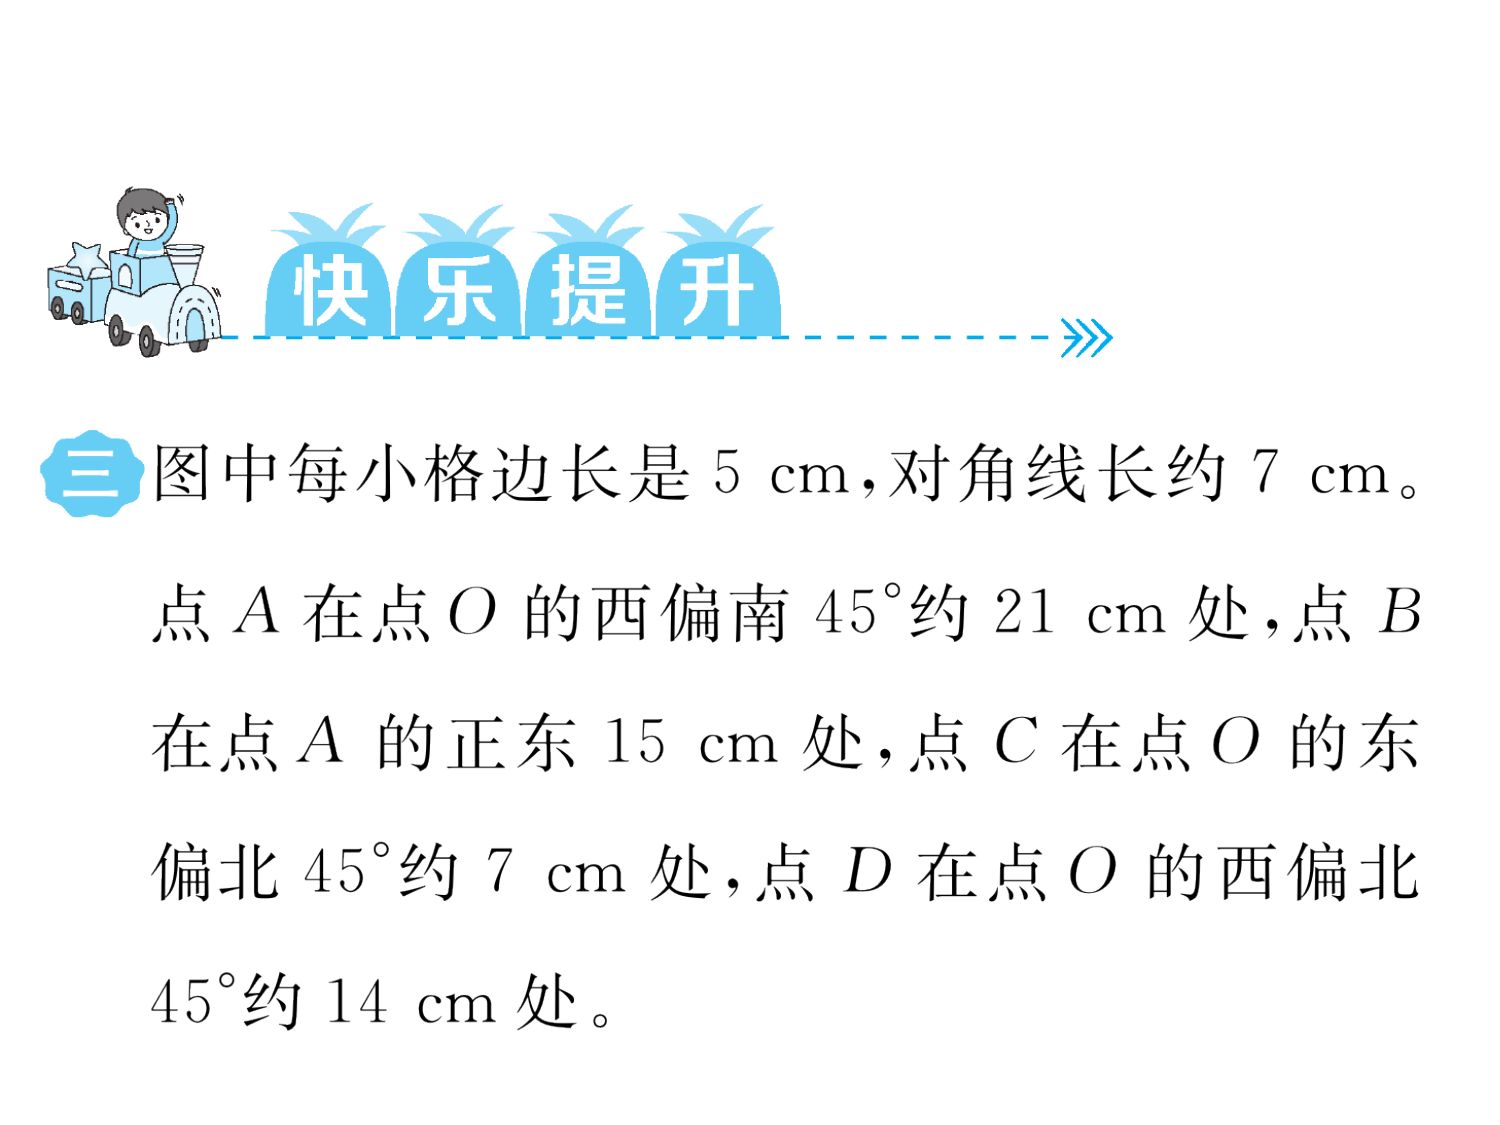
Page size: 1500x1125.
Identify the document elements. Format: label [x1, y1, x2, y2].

picture [35, 177, 1453, 1040]
